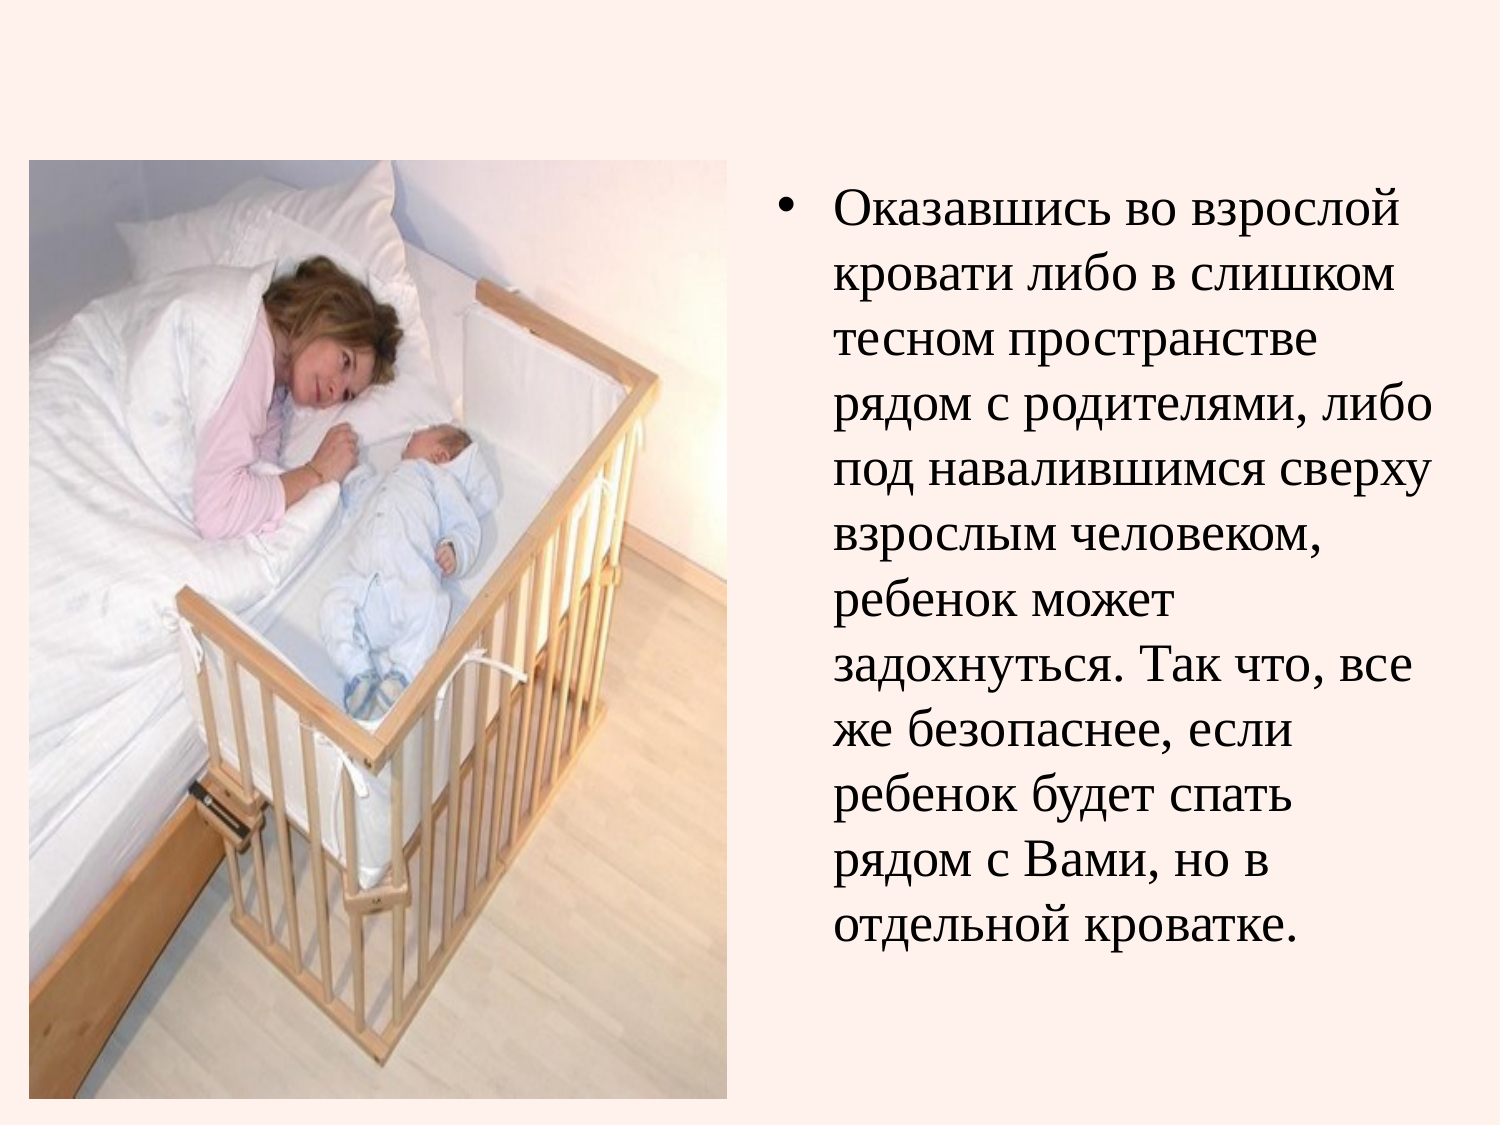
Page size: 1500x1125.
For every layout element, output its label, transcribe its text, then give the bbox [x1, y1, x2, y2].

picture [29, 160, 727, 1099]
list Оказавшись во взрослой кровати либо в слишком тесном пространстве рядом с родителями, либо под навалившимся сверху взрослым человеком, ребенок может задохнуться. Так что, все же безопаснее, если ребенок будет спать рядом с Вами, но в отдельной кроватке. [761, 163, 1459, 1102]
